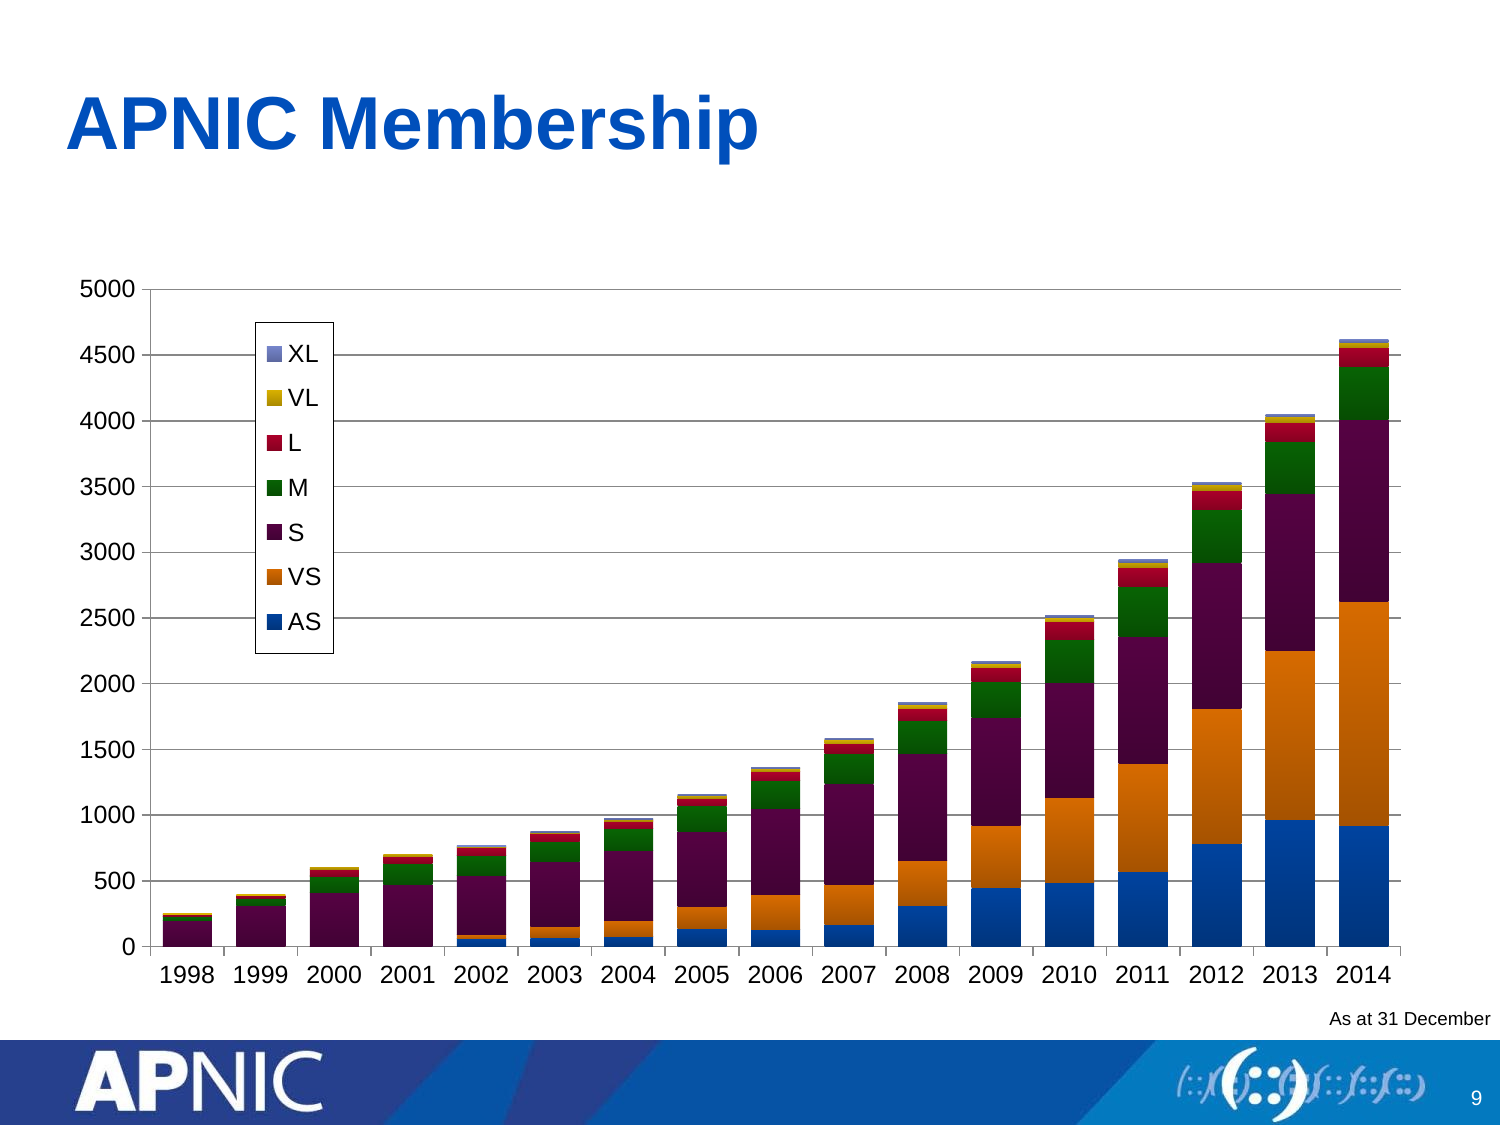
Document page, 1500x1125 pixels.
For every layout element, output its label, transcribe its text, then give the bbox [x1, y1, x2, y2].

title APNIC Membership [64, 30, 1436, 209]
text_box As at 31 December [1298, 999, 1500, 1037]
chart [66, 262, 1437, 1012]
slide_number 9 [1435, 1074, 1483, 1110]
picture [0, 1040, 1500, 1125]
